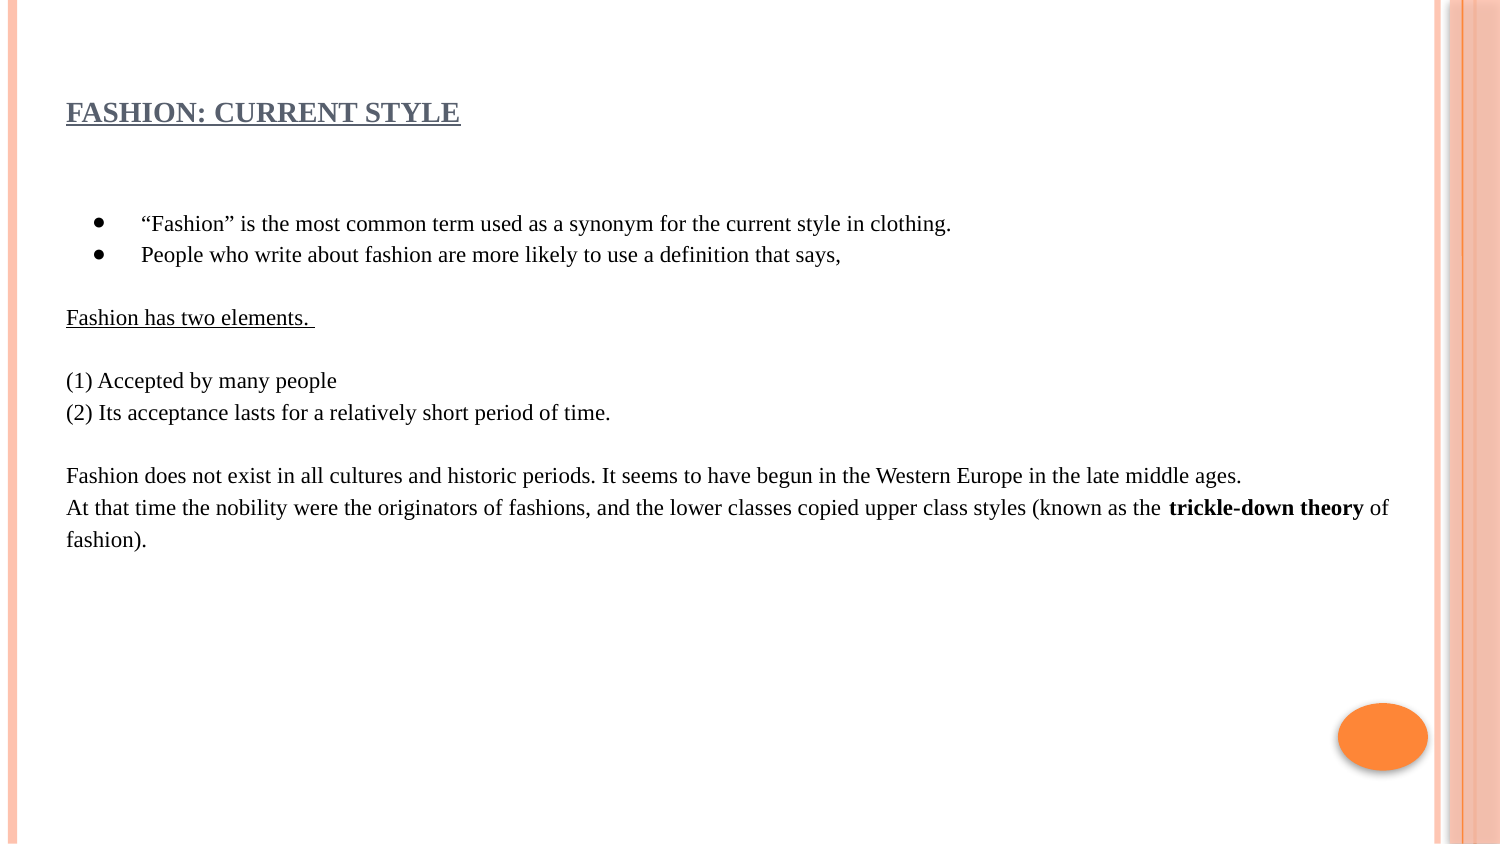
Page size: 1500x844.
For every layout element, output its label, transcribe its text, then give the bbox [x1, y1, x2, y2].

list “Fashion” is the most common term used as a synonym for the current style in clothing. People who write about fashion are more likely to use a definition that says, Fashion has two elements. (1) Accepted by many people (2) Its acceptance lasts for a relatively short period of time. Fashion does not exist in all cultures and historic periods. It seems to have begun in the Western Europe in the late middle ages. At that time the nobility were the originators of fashions, and the lower classes copied upper class styles (known as the trickle-down theory of fashion). [51, 189, 1449, 750]
title FASHION: current style [51, 72, 1449, 167]
